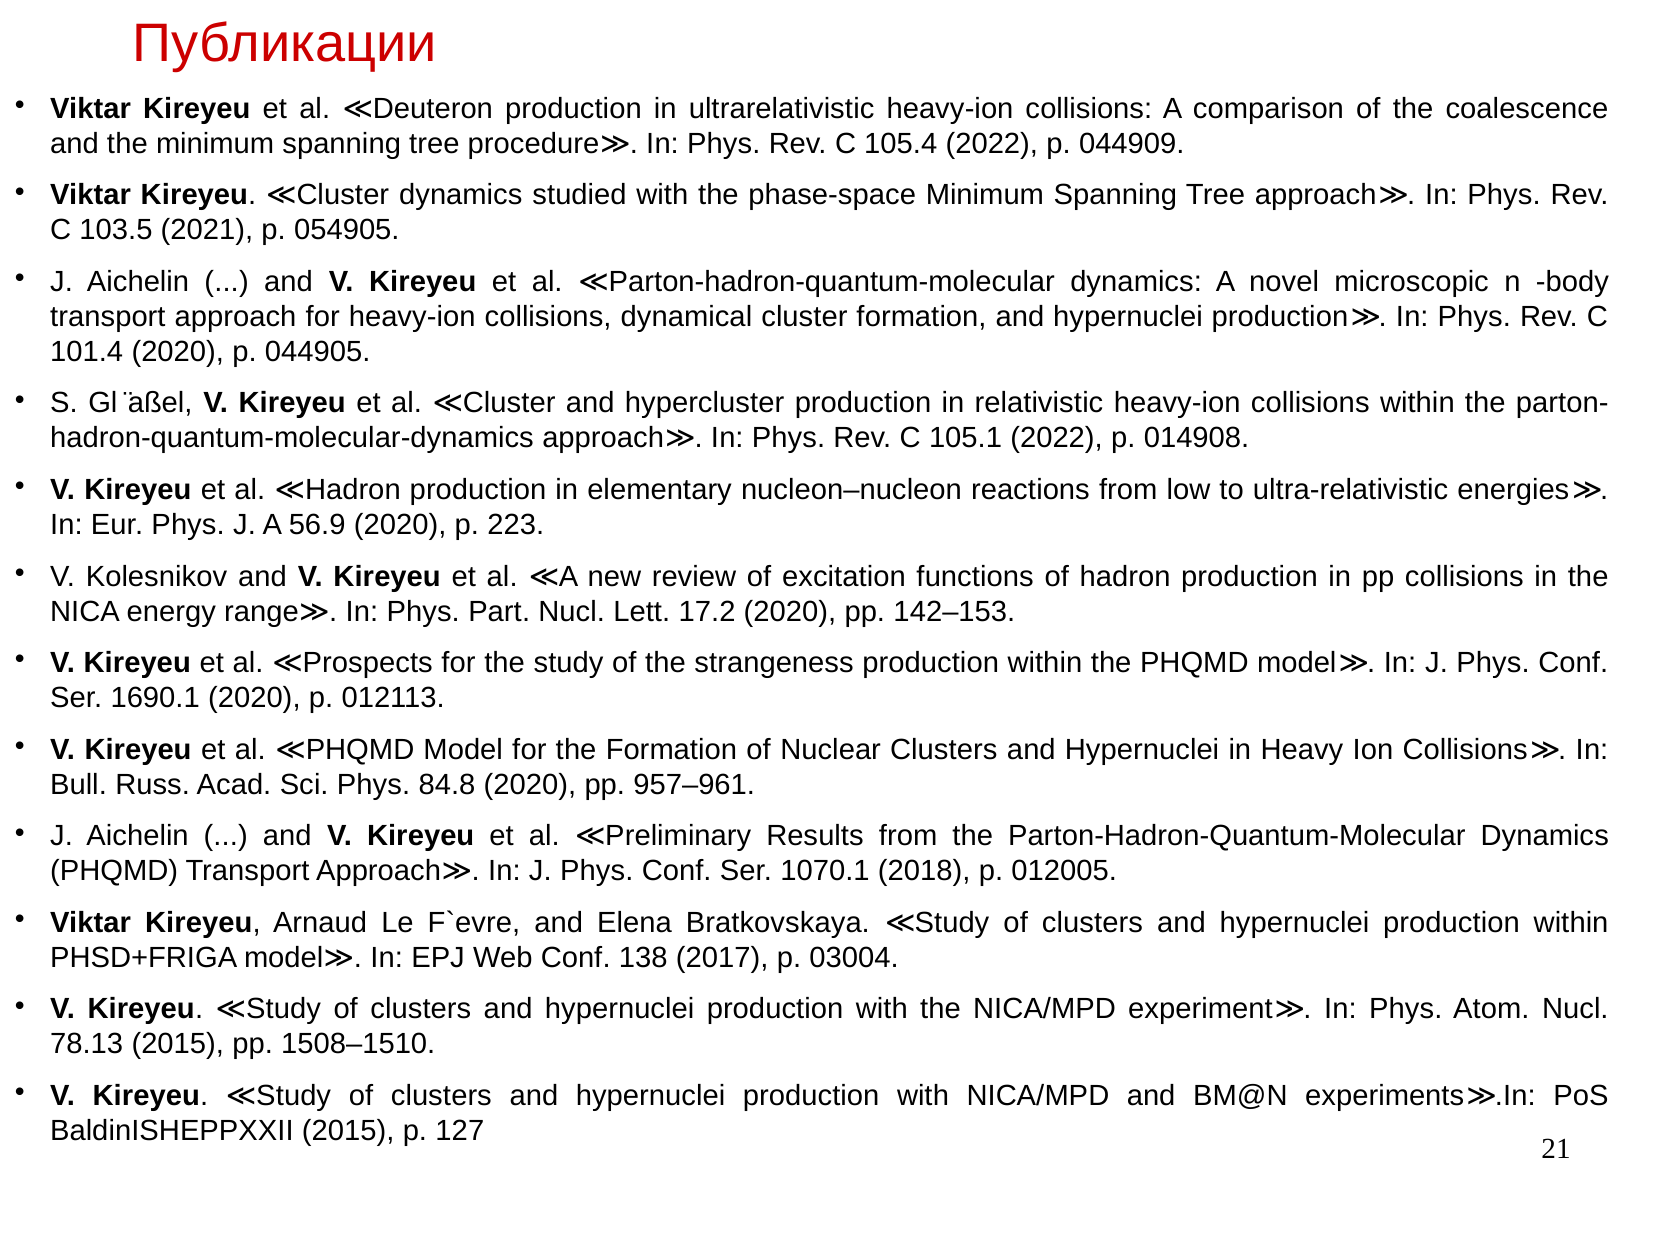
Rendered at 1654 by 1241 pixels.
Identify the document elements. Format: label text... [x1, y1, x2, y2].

text_box Публикации [118, 0, 1536, 75]
slide_number 21 [1185, 1154, 1571, 1216]
text_box Viktar Kireyeu et al. ≪Deuteron production in ultrarelativistic heavy-ion collisions: A comparison of the coalescence and the minimum spanning tree procedure≫. In: Phys. Rev. C 105.4 (2022), p. 044909. Viktar Kireyeu. ≪Cluster dynamics studied with the phase-space Minimum Spanning Tree approach≫. In: Phys. Rev. C 103.5 (2021), p. 054905. J. Aichelin (...) and V. Kireyeu et al. ≪Parton-hadron-quantum-molecular dynamics: A novel microscopic n -body transport approach for heavy-ion collisions, dynamical cluster formation, and hypernuclei production≫. In: Phys. Rev. C 101.4 (2020), p. 044905. S. Gl ̈aßel, V. Kireyeu et al. ≪Cluster and hypercluster production in relativistic heavy-ion collisions within the parton-hadron-quantum-molecular-dynamics approach≫. In: Phys. Rev. C 105.1 (2022), p. 014908. V. Kireyeu et al. ≪Hadron production in elementary nucleon–nucleon reactions from low to ultra-relativistic energies≫. In: Eur. Phys. J. A 56.9 (2020), p. 223. V. Kolesnikov and V. Kireyeu et al. ≪A new review of excitation functions of hadron production in pp collisions in the NICA energy range≫. In: Phys. Part. Nucl. Lett. 17.2 (2020), pp. 142–153. V. Kireyeu et al. ≪Prospects for the study of the strangeness production within the PHQMD model≫. In: J. Phys. Conf. Ser. 1690.1 (2020), p. 012113. V. Kireyeu et al. ≪PHQMD Model for the Formation of Nuclear Clusters and Hypernuclei in Heavy Ion Collisions≫. In: Bull. Russ. Acad. Sci. Phys. 84.8 (2020), pp. 957–961. J. Aichelin (...) and V. Kireyeu et al. ≪Preliminary Results from the Parton-Hadron-Quantum-Molecular Dynamics (PHQMD) Transport Approach≫. In: J. Phys. Conf. Ser. 1070.1 (2018), p. 012005. Viktar Kireyeu, Arnaud Le F`evre, and Elena Bratkovskaya. ≪Study of clusters and hypernuclei production within PHSD+FRIGA model≫. In: EPJ Web Conf. 138 (2017), p. 03004. V. Kireyeu. ≪Study of clusters and hypernuclei production with the NICA/MPD experiment≫. In: Phys. Atom. Nucl. 78.13 (2015), pp. 1508–1510. V. Kireyeu. ≪Study of clusters and hypernuclei production with NICA/MPD and BM@N experiments≫.In: PoS BaldinISHEPPXXII (2015), p. 127 [0, 81, 1626, 1154]
